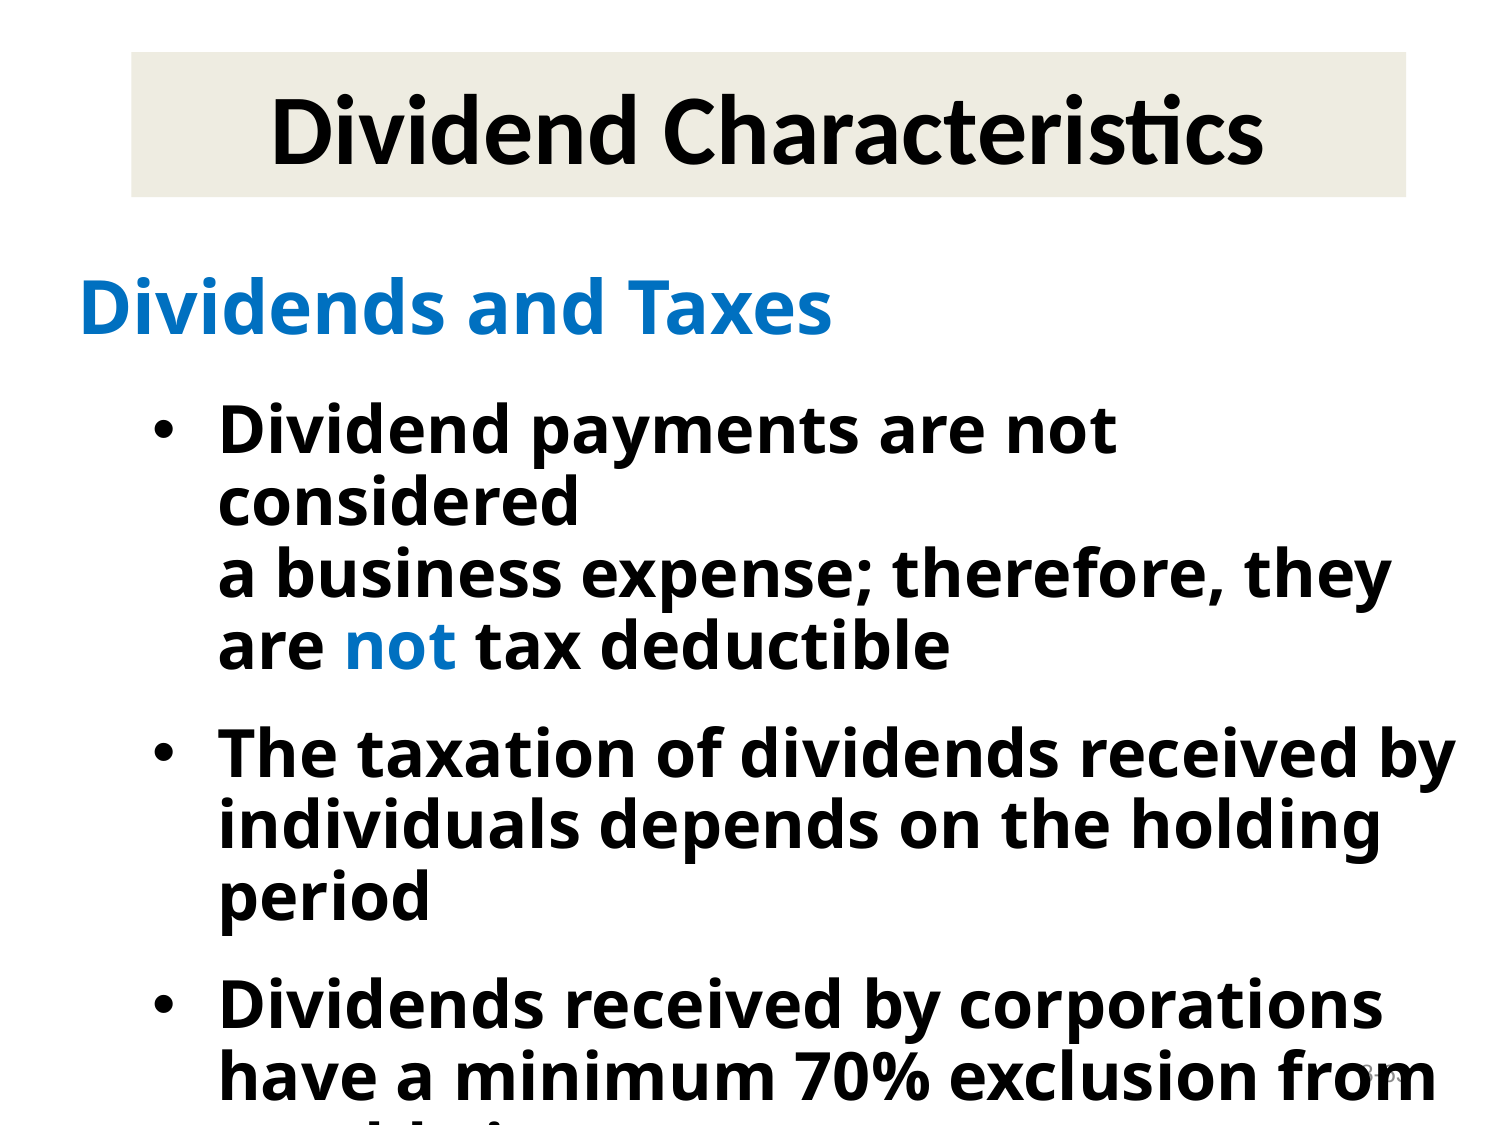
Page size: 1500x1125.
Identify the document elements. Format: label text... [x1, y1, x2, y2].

title Dividend Characteristics [131, 51, 1407, 198]
text_box Dividends and Taxes Dividend payments are not considered a business expense; therefore, they are not tax deductible The taxation of dividends received by individuals depends on the holding period Dividends received by corporations have a minimum 70% exclusion from taxable income [62, 262, 1475, 1125]
